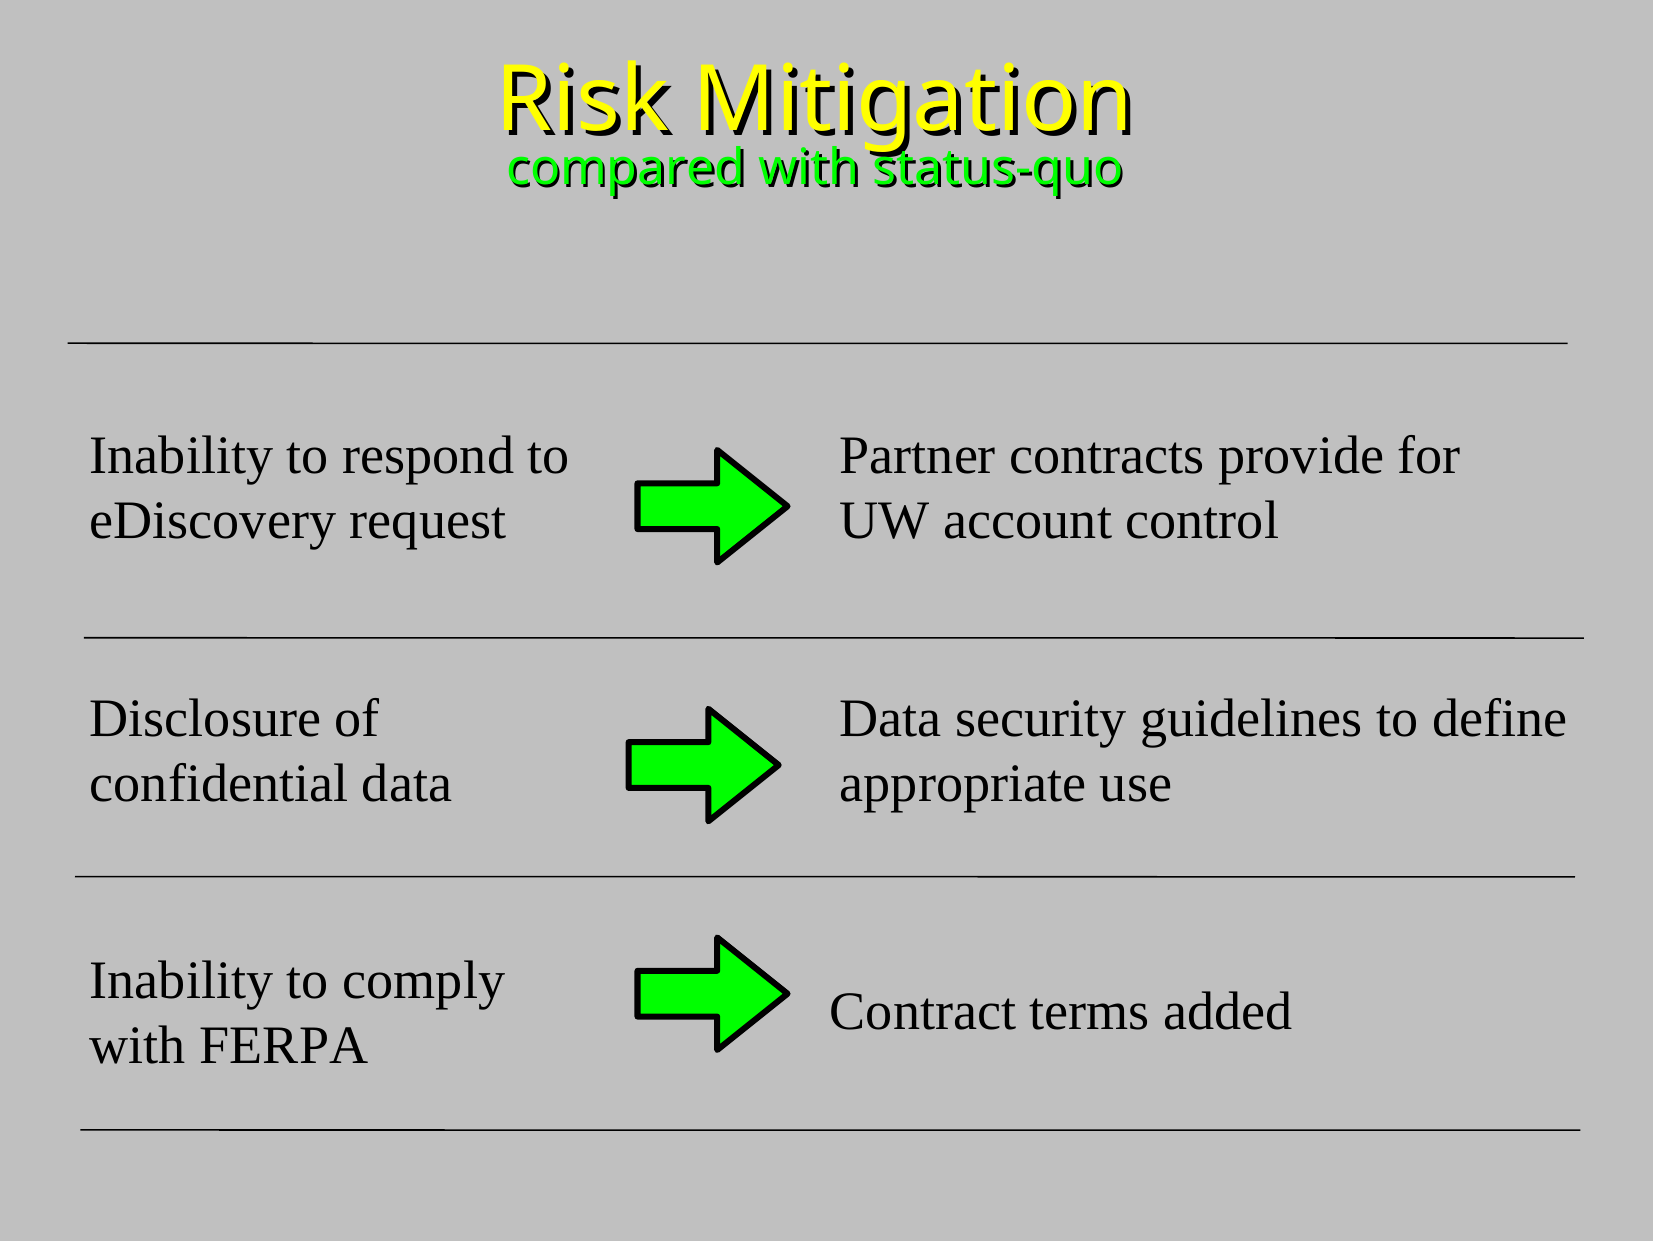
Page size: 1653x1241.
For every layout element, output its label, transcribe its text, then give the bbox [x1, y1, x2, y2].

text_box [628, 708, 779, 822]
text_box Partner contracts provide for UW account control [824, 412, 1575, 549]
text_box Inability to comply with FERPA [74, 937, 750, 1088]
text_box Data security guidelines to define appropriate use [825, 674, 1613, 825]
title Risk Mitigation compared with status-quo [75, 25, 1555, 231]
text_box [637, 937, 788, 1051]
text_box Inability to respond to eDiscovery request [75, 412, 638, 563]
text_box Contract terms added [829, 975, 1500, 1050]
text_box Disclosure of confidential data [75, 674, 713, 825]
text_box [637, 450, 788, 563]
